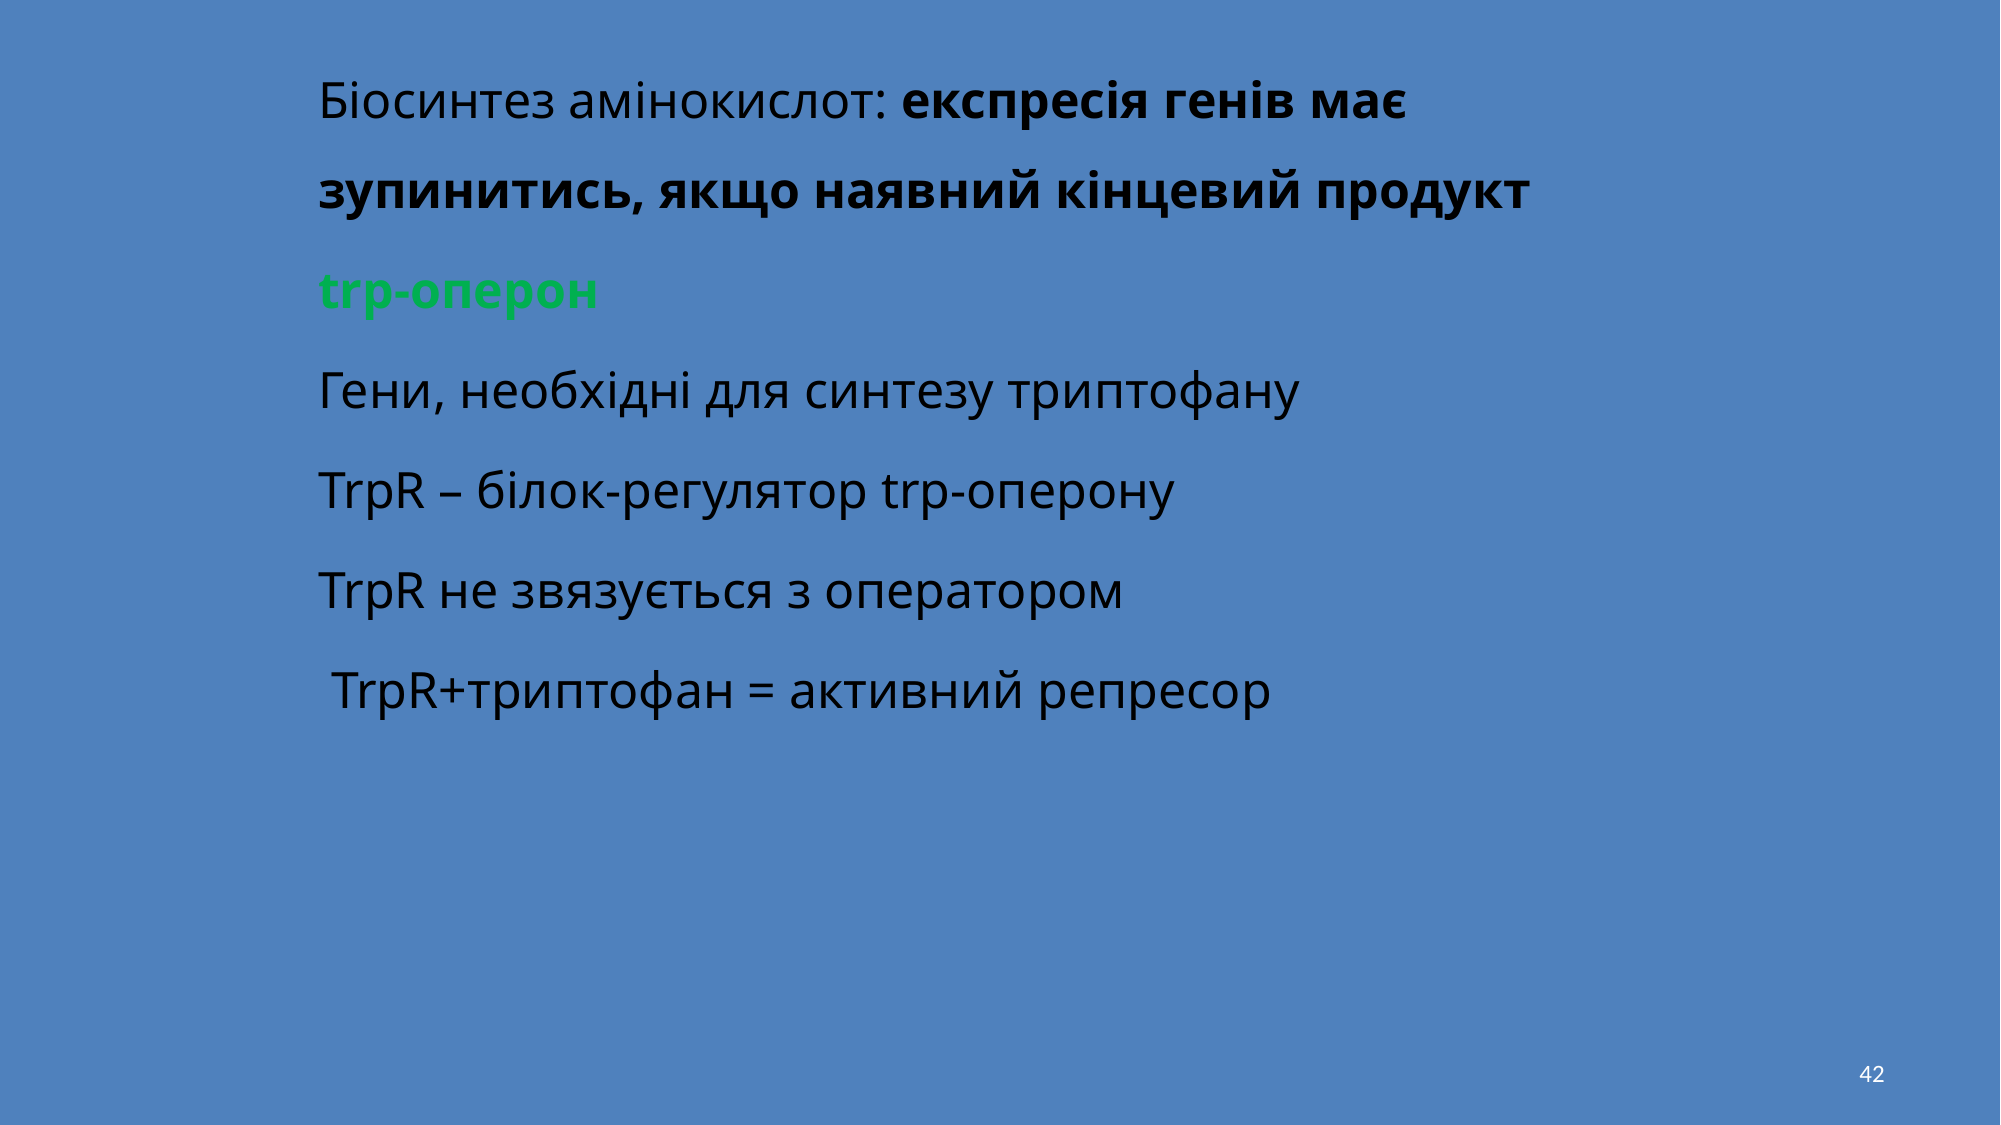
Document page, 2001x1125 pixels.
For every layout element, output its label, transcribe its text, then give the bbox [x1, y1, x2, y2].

list Біосинтез амінокислот: експресія генів має зупинитись, якщо наявний кінцевий продукт trp-оперон Гени, необхідні для синтезу триптофану TrpR – білок-регулятор trp-оперону TrpR не звязується з оператором TrpR+триптофан = активний репресор [303, 31, 1668, 1043]
slide_number 42 [1433, 1042, 1900, 1103]
